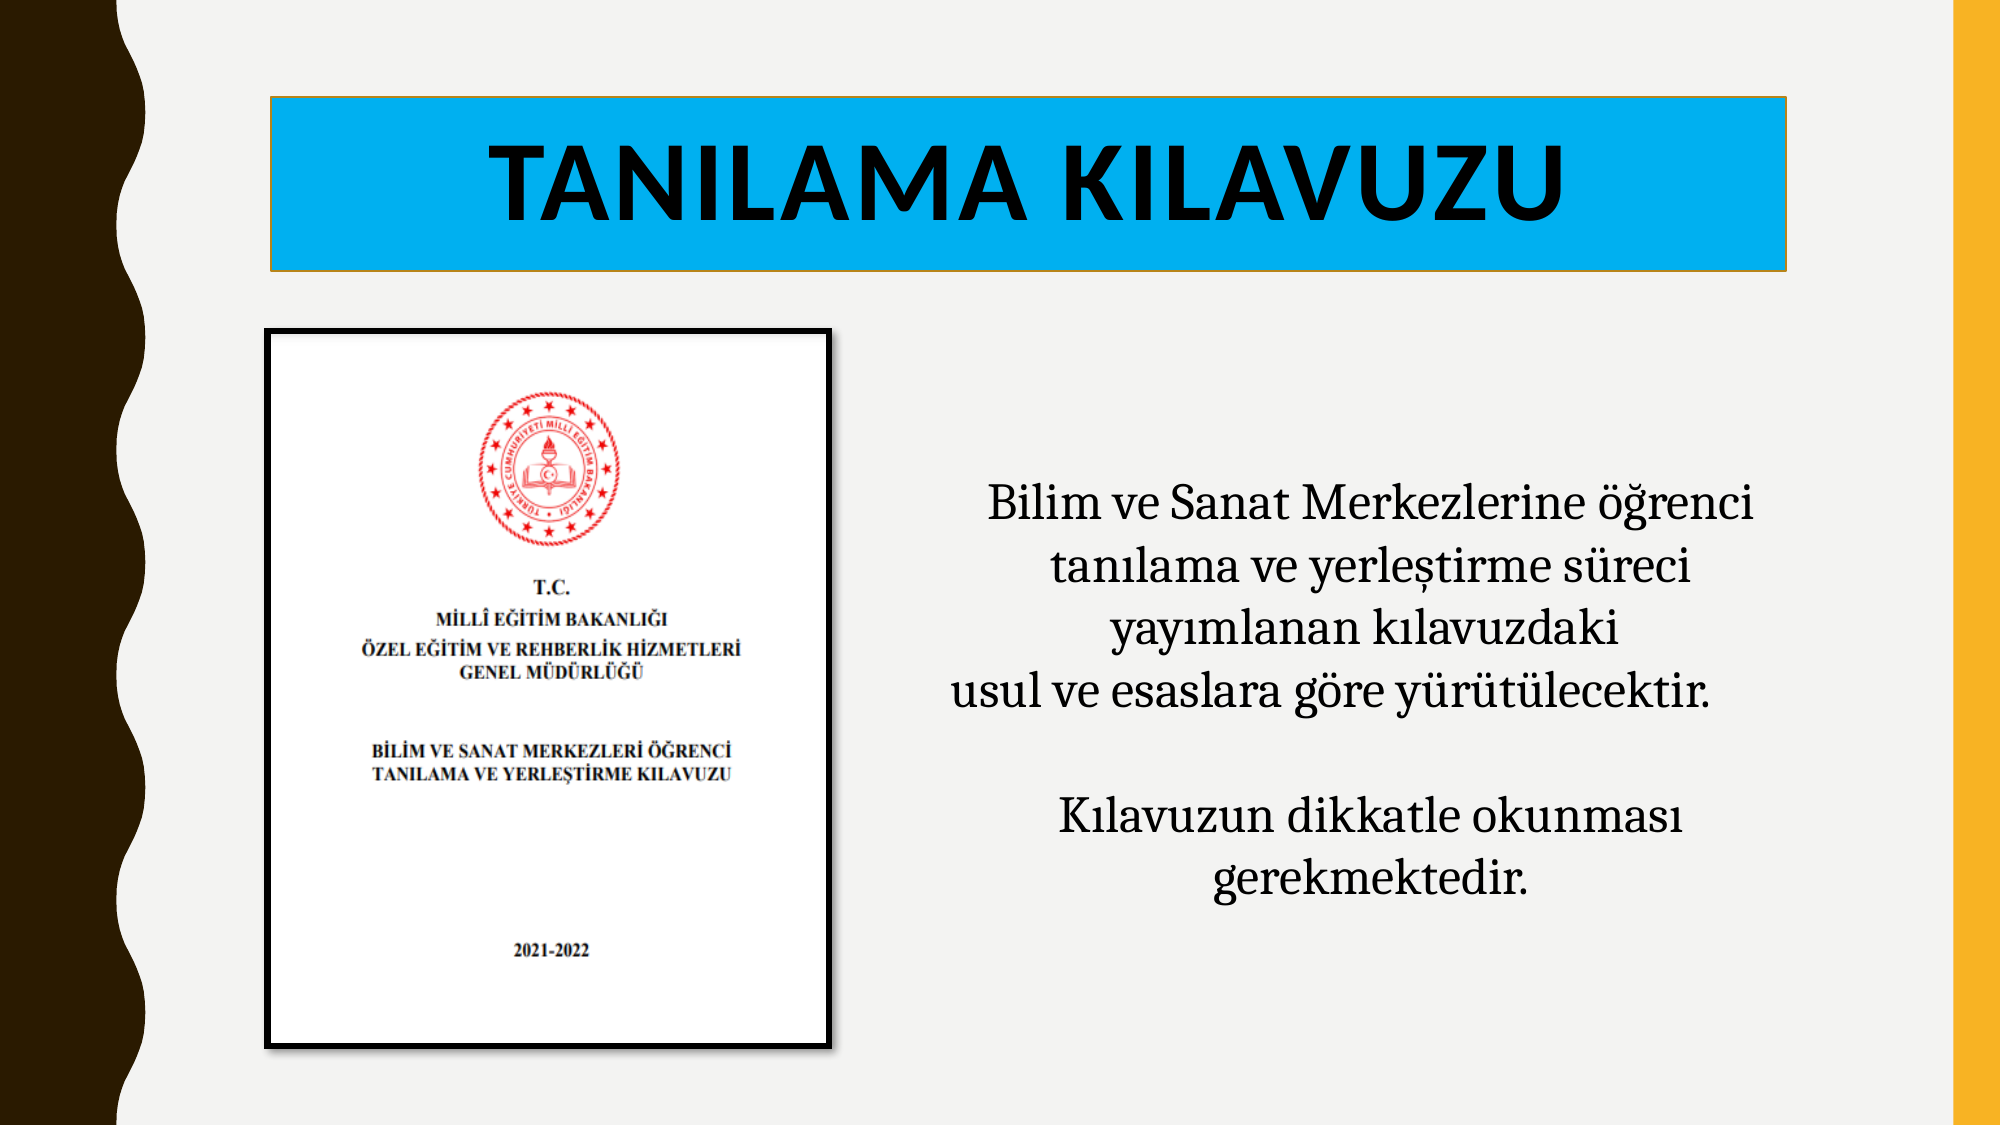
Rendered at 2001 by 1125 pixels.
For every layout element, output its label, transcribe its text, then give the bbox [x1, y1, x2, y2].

title TANILAMA KILAVUZU [270, 96, 1787, 271]
text_box Bilim ve Sanat Merkezlerine öğrenci tanılama ve yerleştirme süreci yayımlanan kılavuzdaki usul ve esaslara göre yürütülecektir. Kılavuzun dikkatle okunması gerekmektedir. [936, 460, 1807, 913]
picture [270, 334, 826, 1044]
